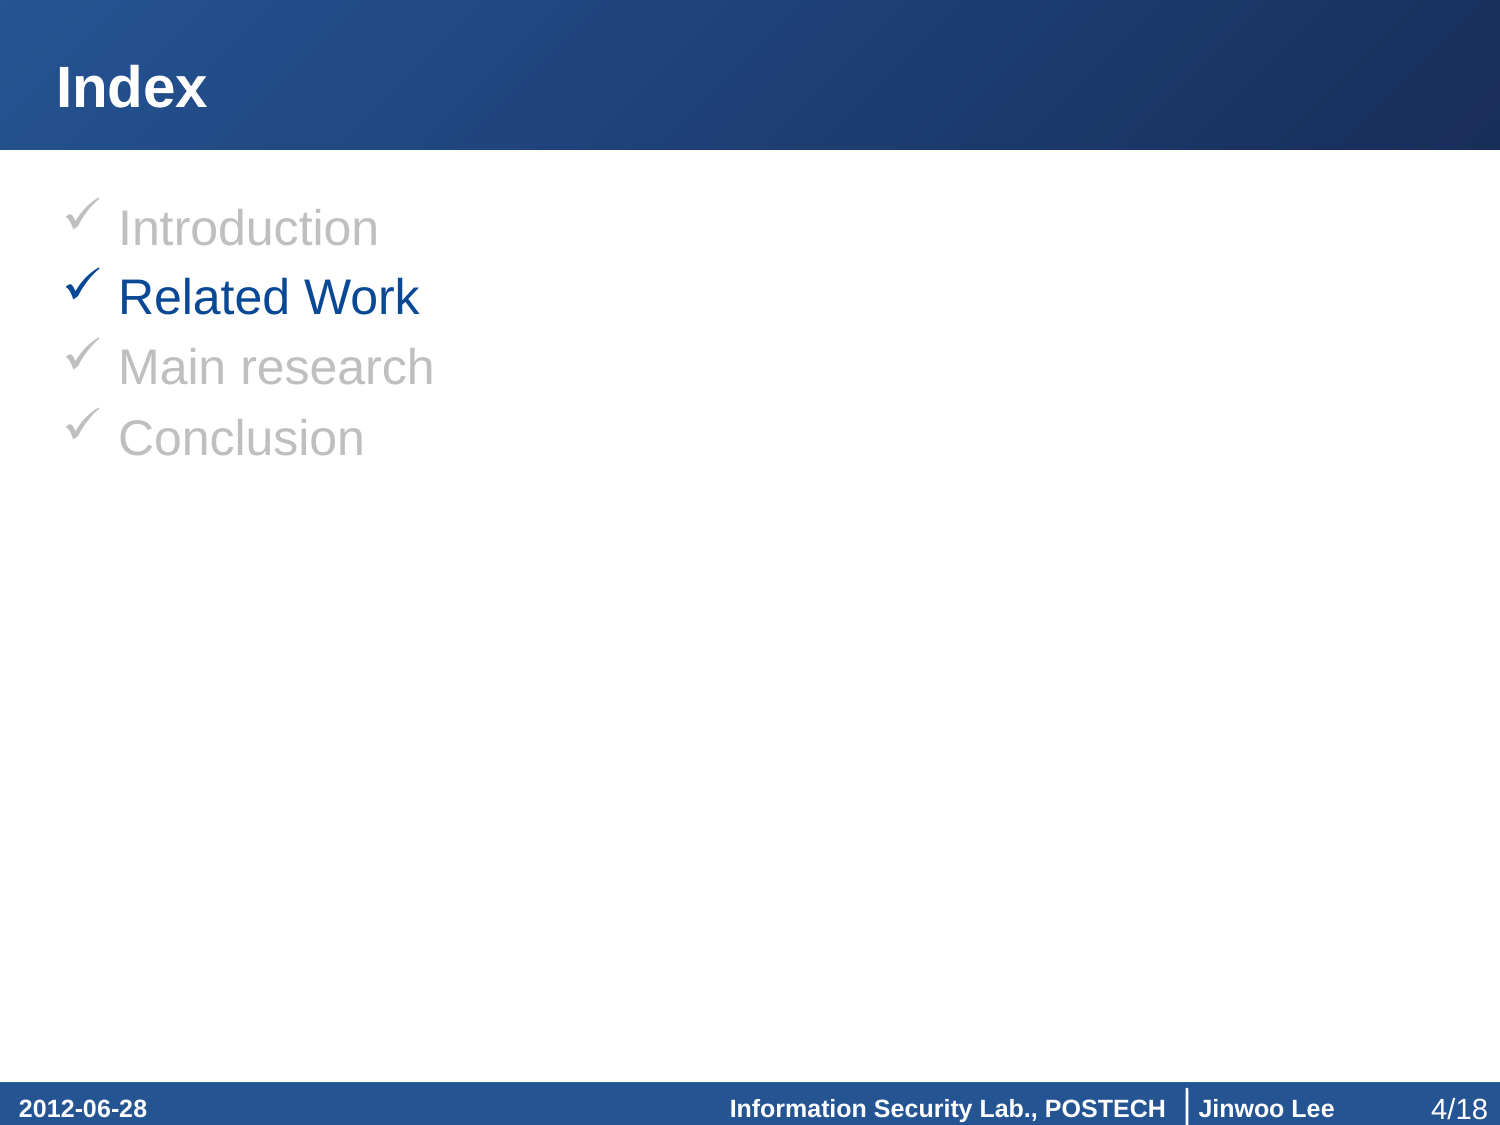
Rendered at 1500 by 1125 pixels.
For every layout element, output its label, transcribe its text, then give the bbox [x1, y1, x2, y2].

title Index [40, 18, 1426, 150]
slide_number 4/18 [1323, 1088, 1500, 1125]
list Introduction Related Work Main research Conclusion [46, 187, 1441, 1027]
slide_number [3, 1084, 243, 1118]
